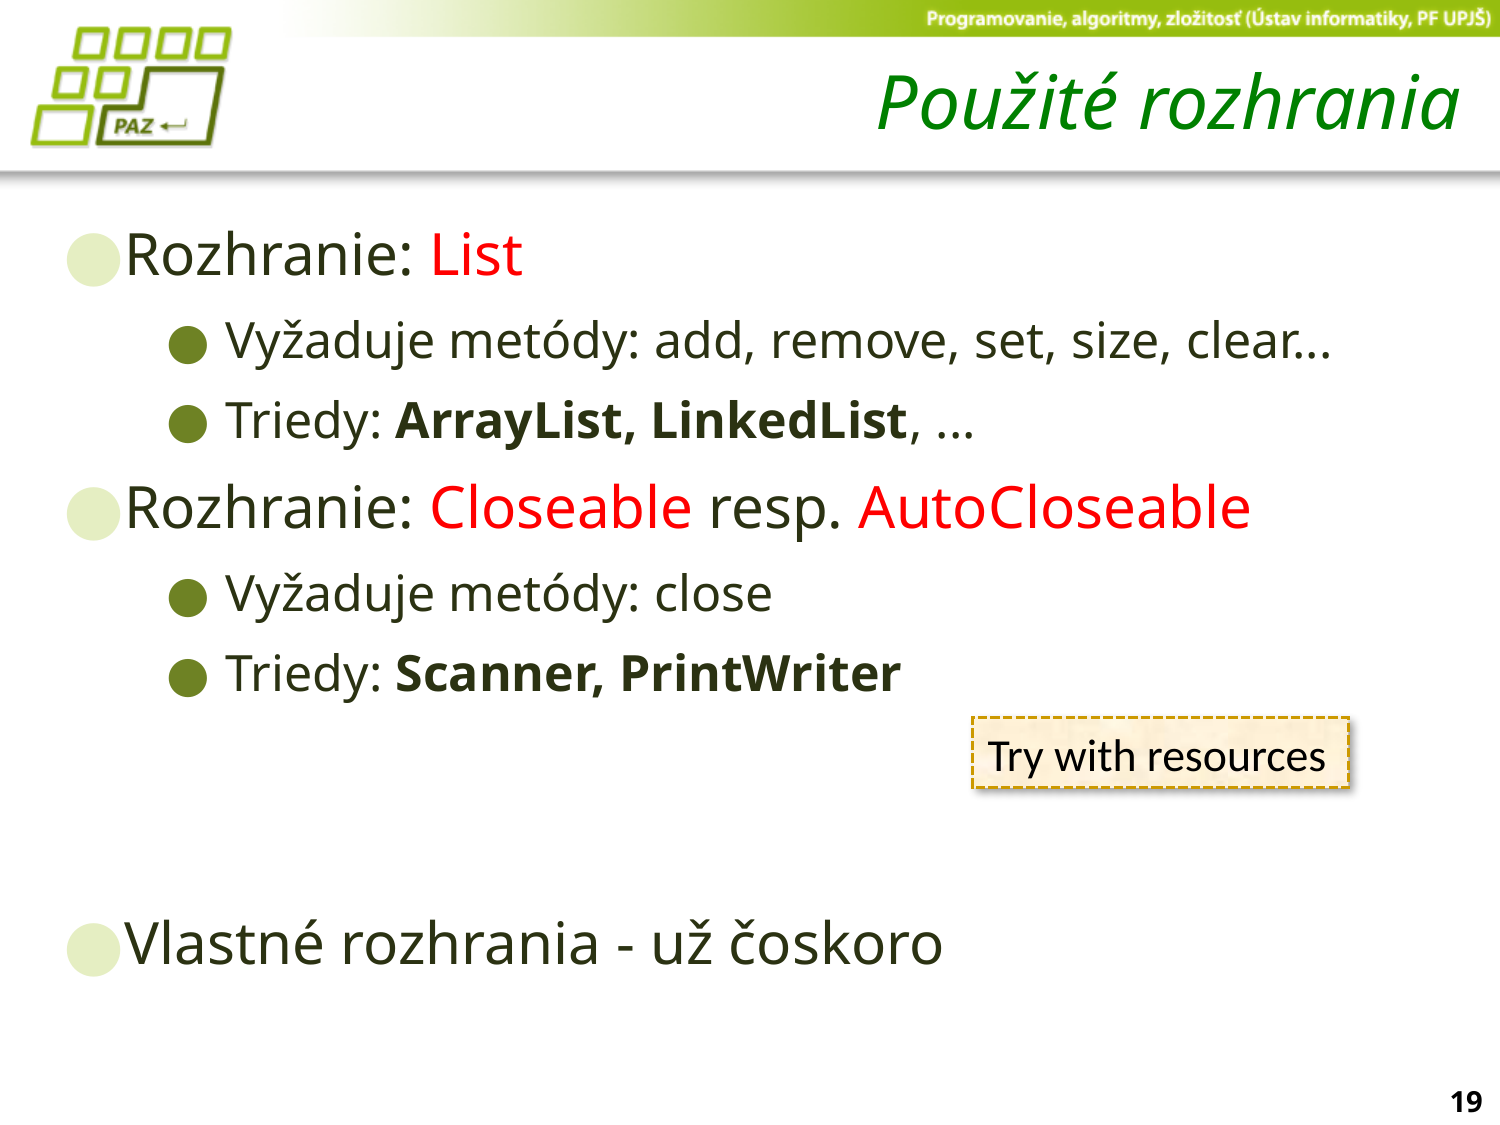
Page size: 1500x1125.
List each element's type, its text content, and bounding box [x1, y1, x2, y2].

list Rozhranie: List Vyžaduje metódy: add, remove, set, size, clear... Triedy: ArrayList, LinkedList, ... Rozhranie: Closeable resp. AutoCloseable Vyžaduje metódy: close Triedy: Scanner, PrintWriter Vlastné rozhrania - už čoskoro [48, 209, 1456, 1080]
picture [0, 0, 1500, 1125]
title Použité rozhrania [343, 46, 1477, 135]
text_box Try with resources [972, 717, 1349, 788]
